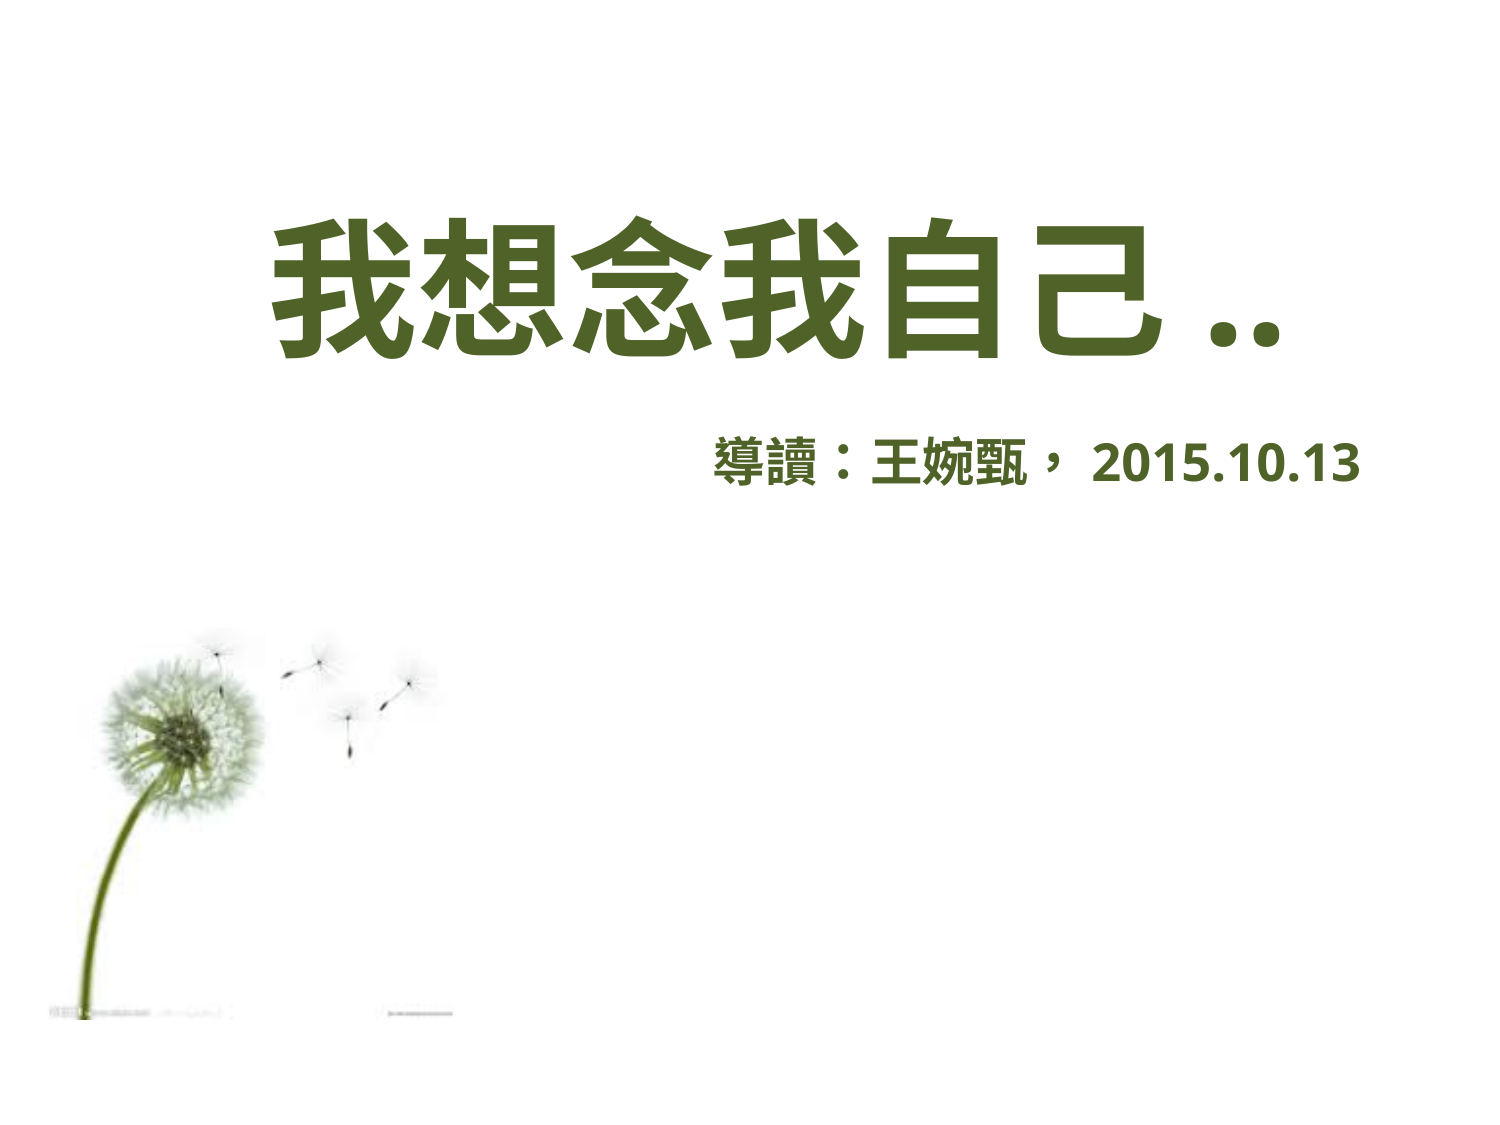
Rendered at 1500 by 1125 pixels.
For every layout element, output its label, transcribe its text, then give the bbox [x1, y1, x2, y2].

picture [46, 550, 458, 1020]
subtitle 導讀：王婉甄，2015.10.13 [679, 421, 1395, 551]
text_box 我想念我自己.. [251, 187, 1304, 383]
